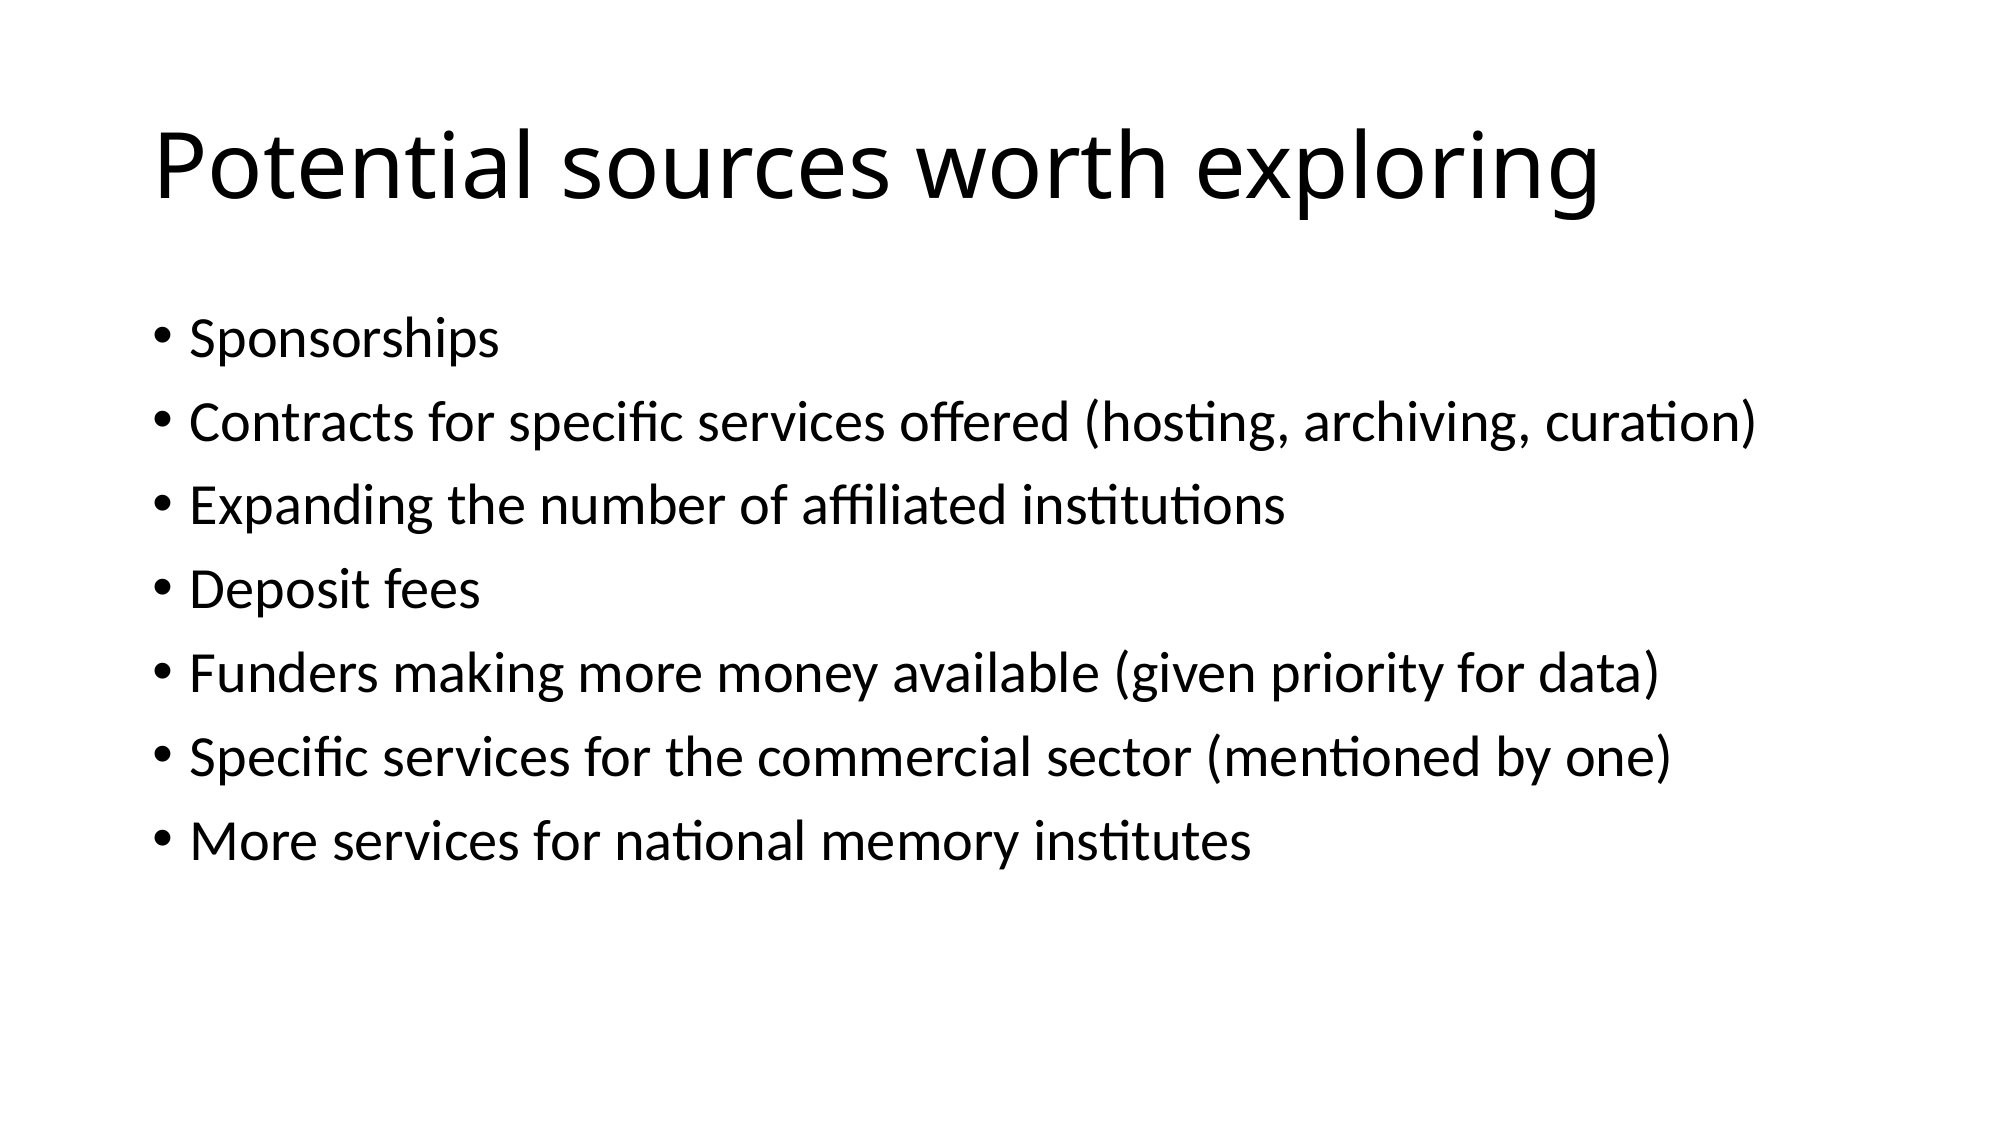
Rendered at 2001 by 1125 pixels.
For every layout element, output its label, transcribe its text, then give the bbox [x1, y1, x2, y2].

list Sponsorships Contracts for specific services offered (hosting, archiving, curation) Expanding the number of affiliated institutions Deposit fees Funders making more money available (given priority for data) Specific services for the commercial sector (mentioned by one) More services for national memory institutes [137, 299, 1863, 1014]
title Potential sources worth exploring [137, 59, 1863, 278]
